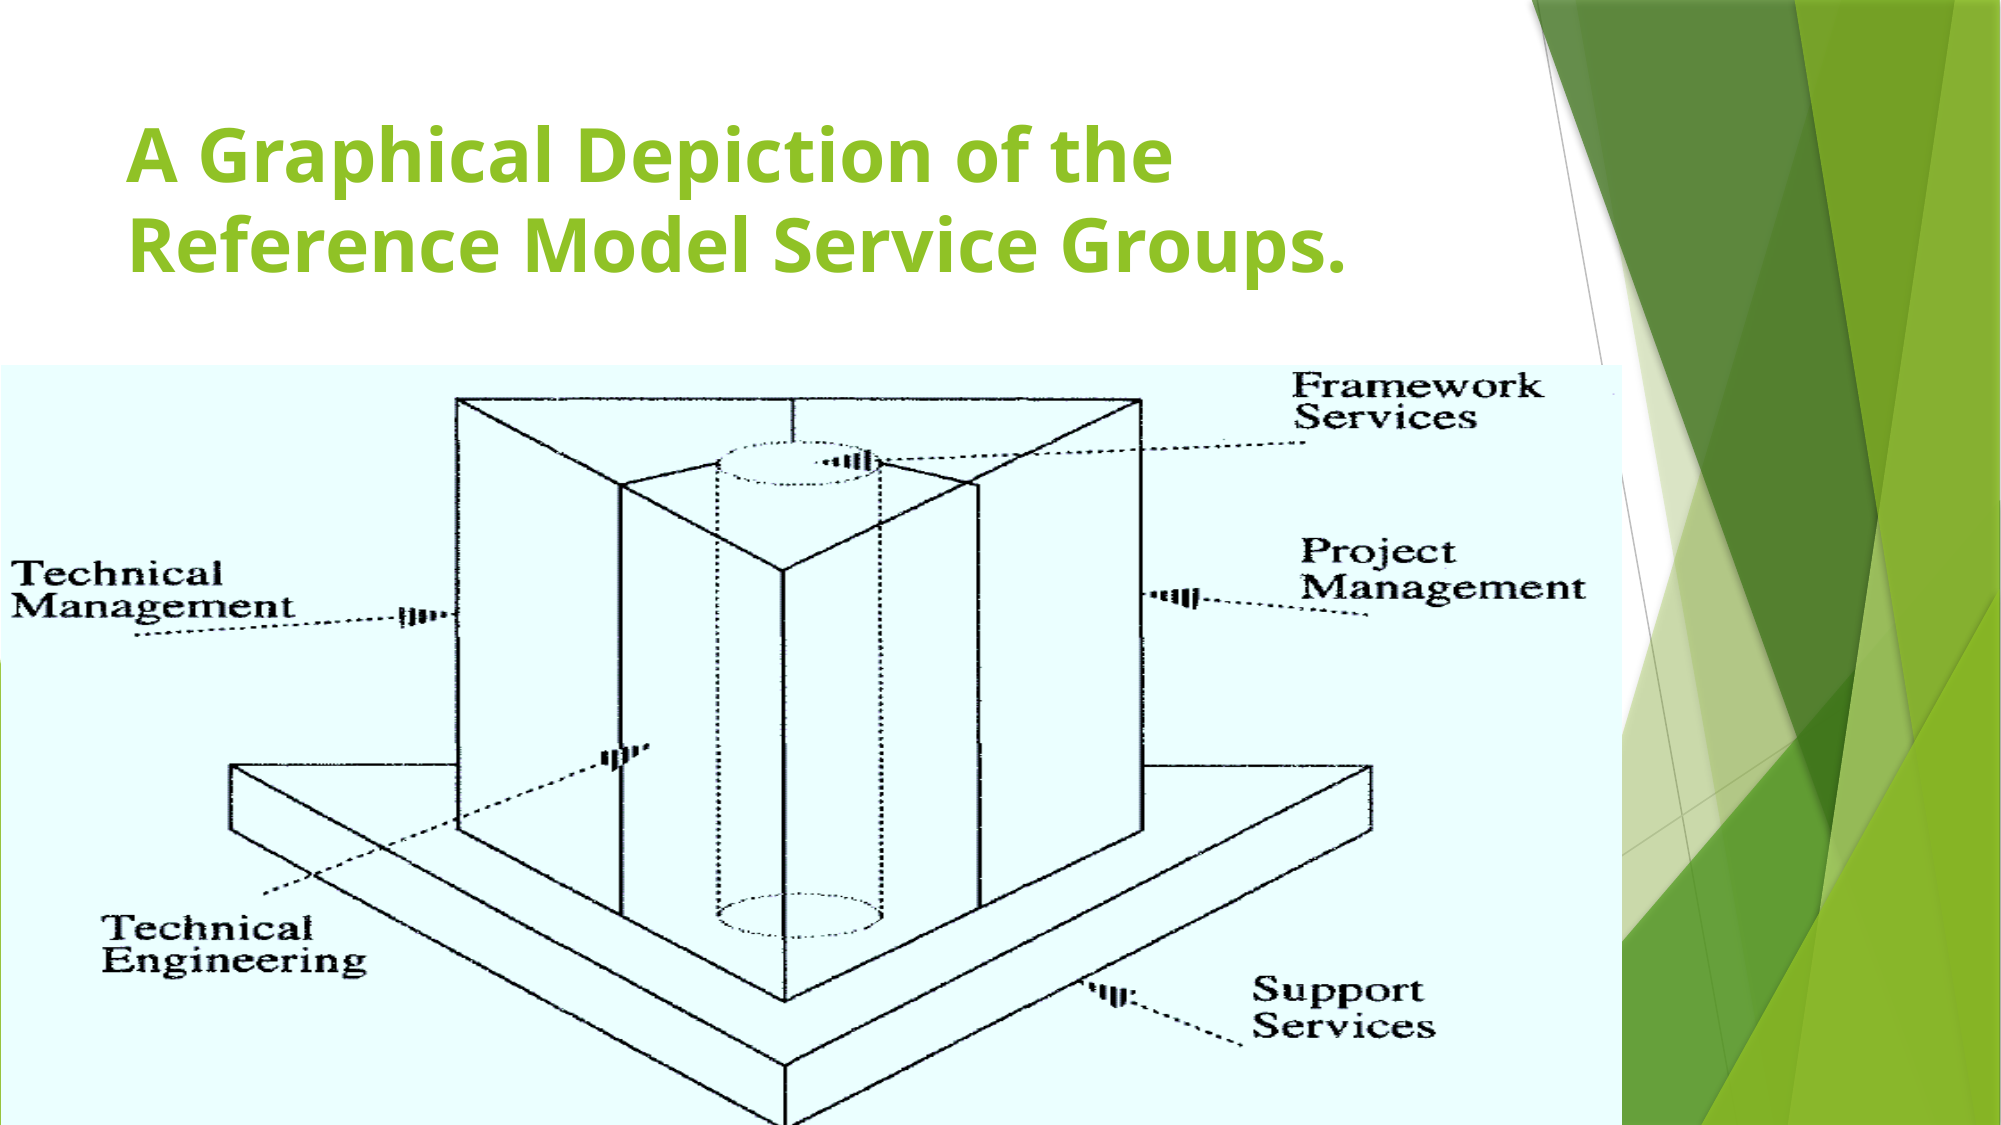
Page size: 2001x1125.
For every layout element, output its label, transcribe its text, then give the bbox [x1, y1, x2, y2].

title A Graphical Depiction of the Reference Model Service Groups. [111, 99, 1522, 317]
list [1, 364, 1622, 1125]
